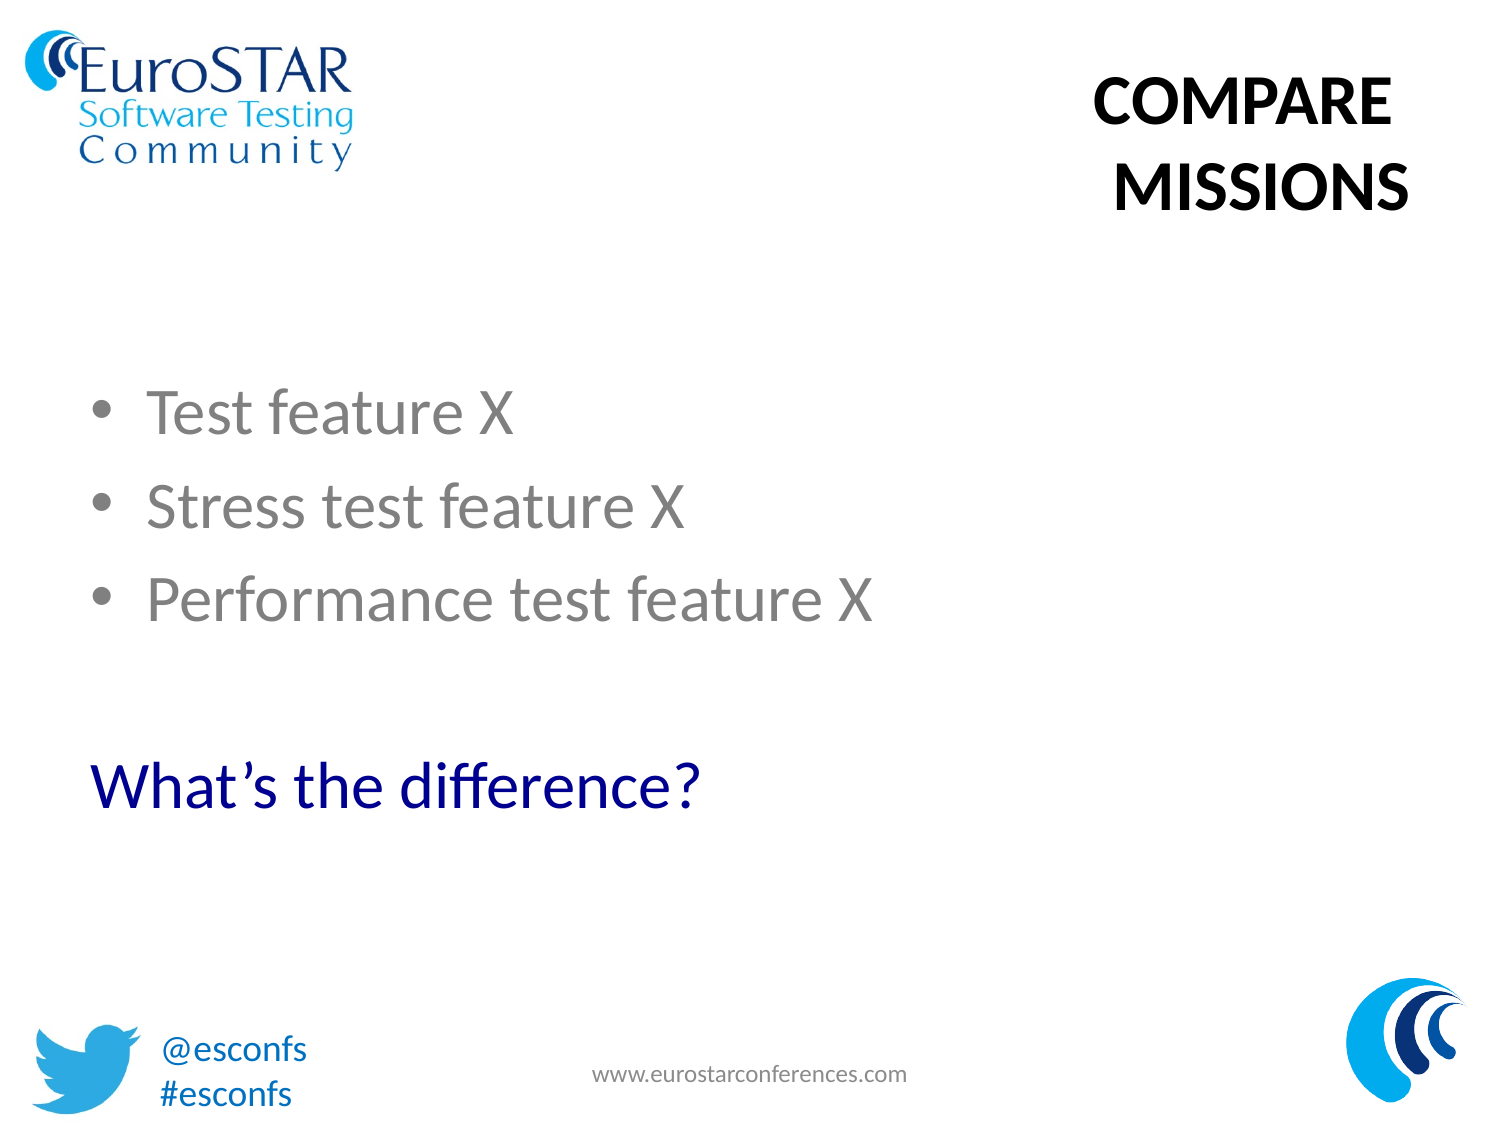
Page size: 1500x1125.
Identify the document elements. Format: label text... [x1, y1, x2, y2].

list Test feature X Stress test feature X Performance test feature X What’s the difference? [75, 267, 1425, 1010]
picture [29, 1013, 146, 1125]
title Compare Missions [75, 45, 1425, 233]
footer www.eurostarconferences.com [512, 1042, 988, 1103]
text_box @esconfs #esconfs [148, 1016, 328, 1121]
picture [0, 0, 388, 188]
picture [1340, 975, 1471, 1107]
